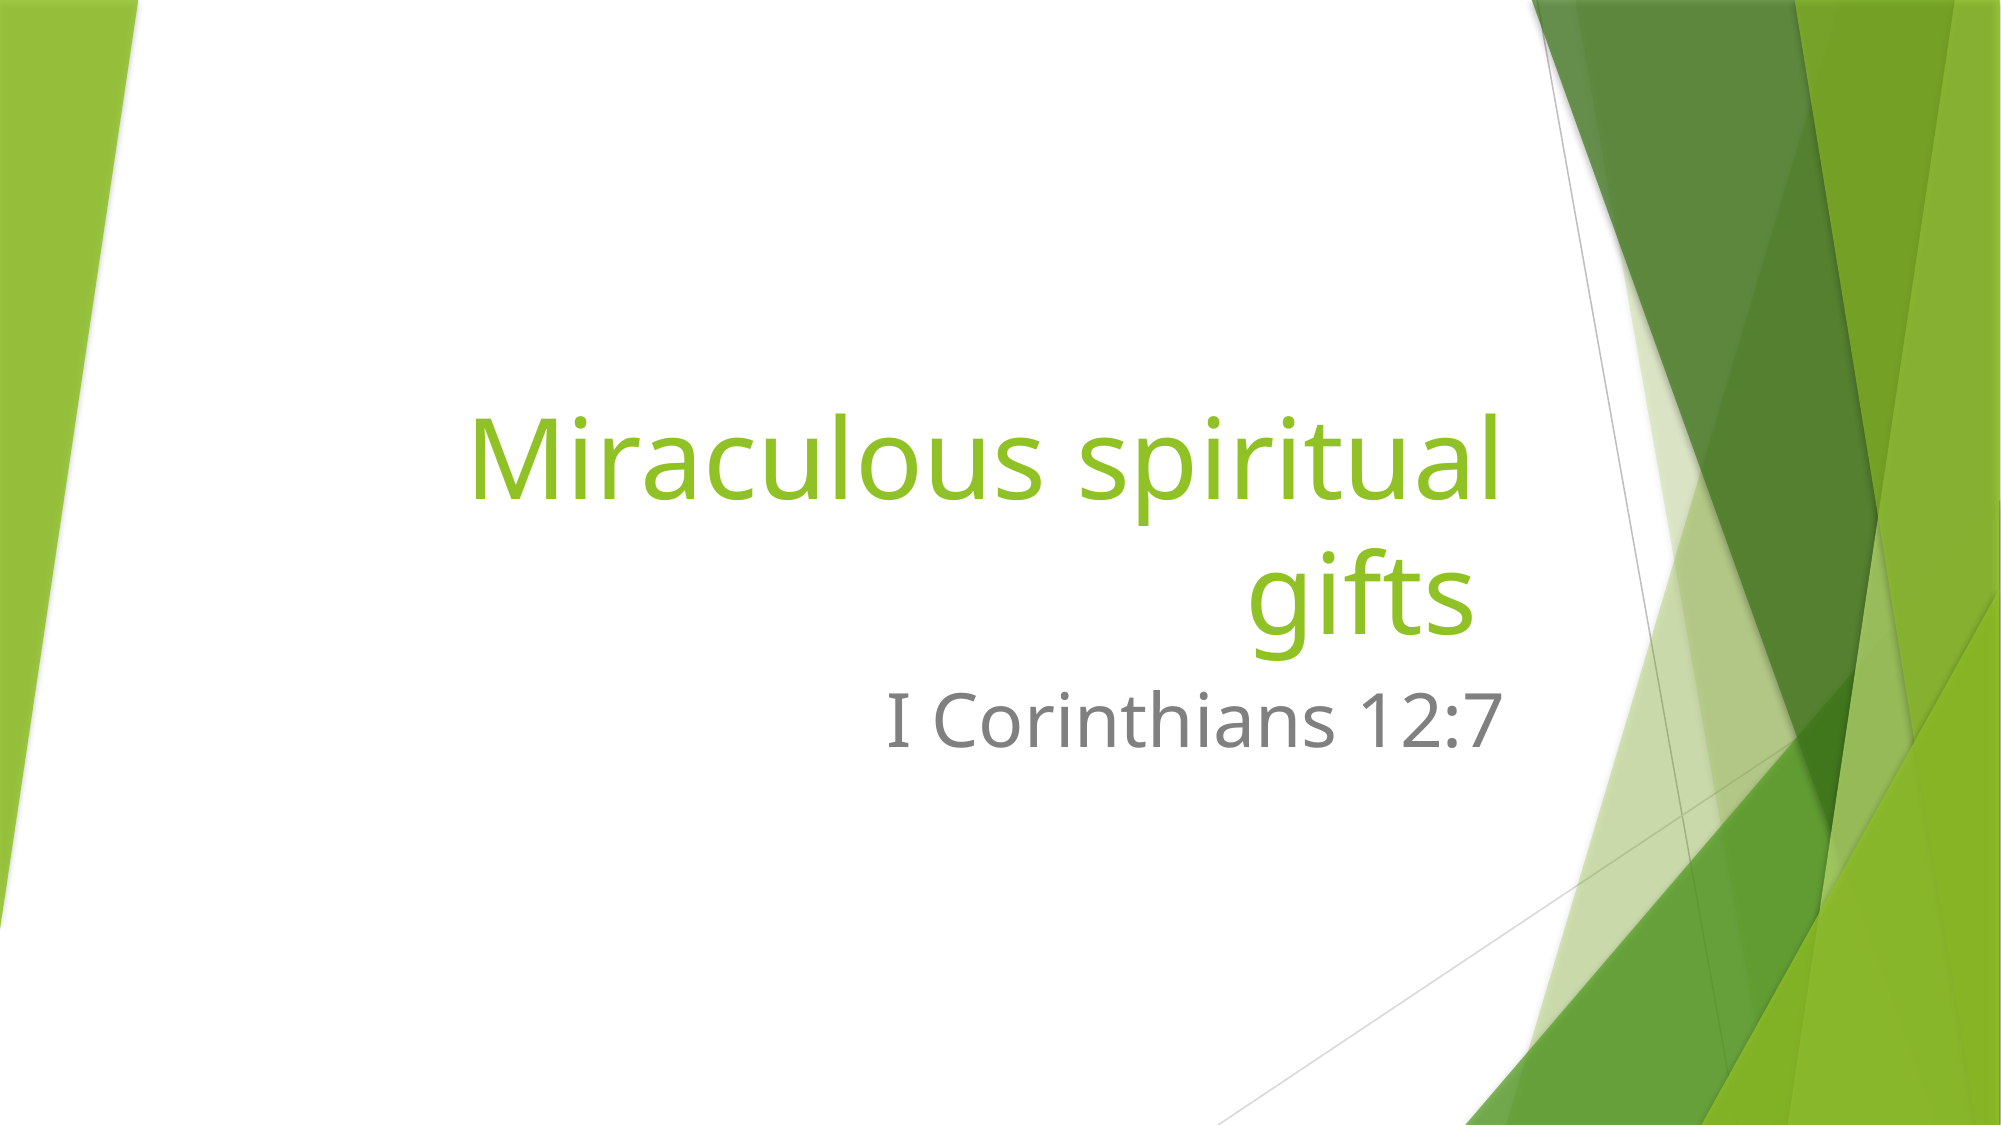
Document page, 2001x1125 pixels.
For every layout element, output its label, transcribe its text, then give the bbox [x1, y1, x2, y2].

title Miraculous spiritual gifts [247, 394, 1522, 664]
subtitle I Corinthians 12:7 [247, 664, 1522, 845]
